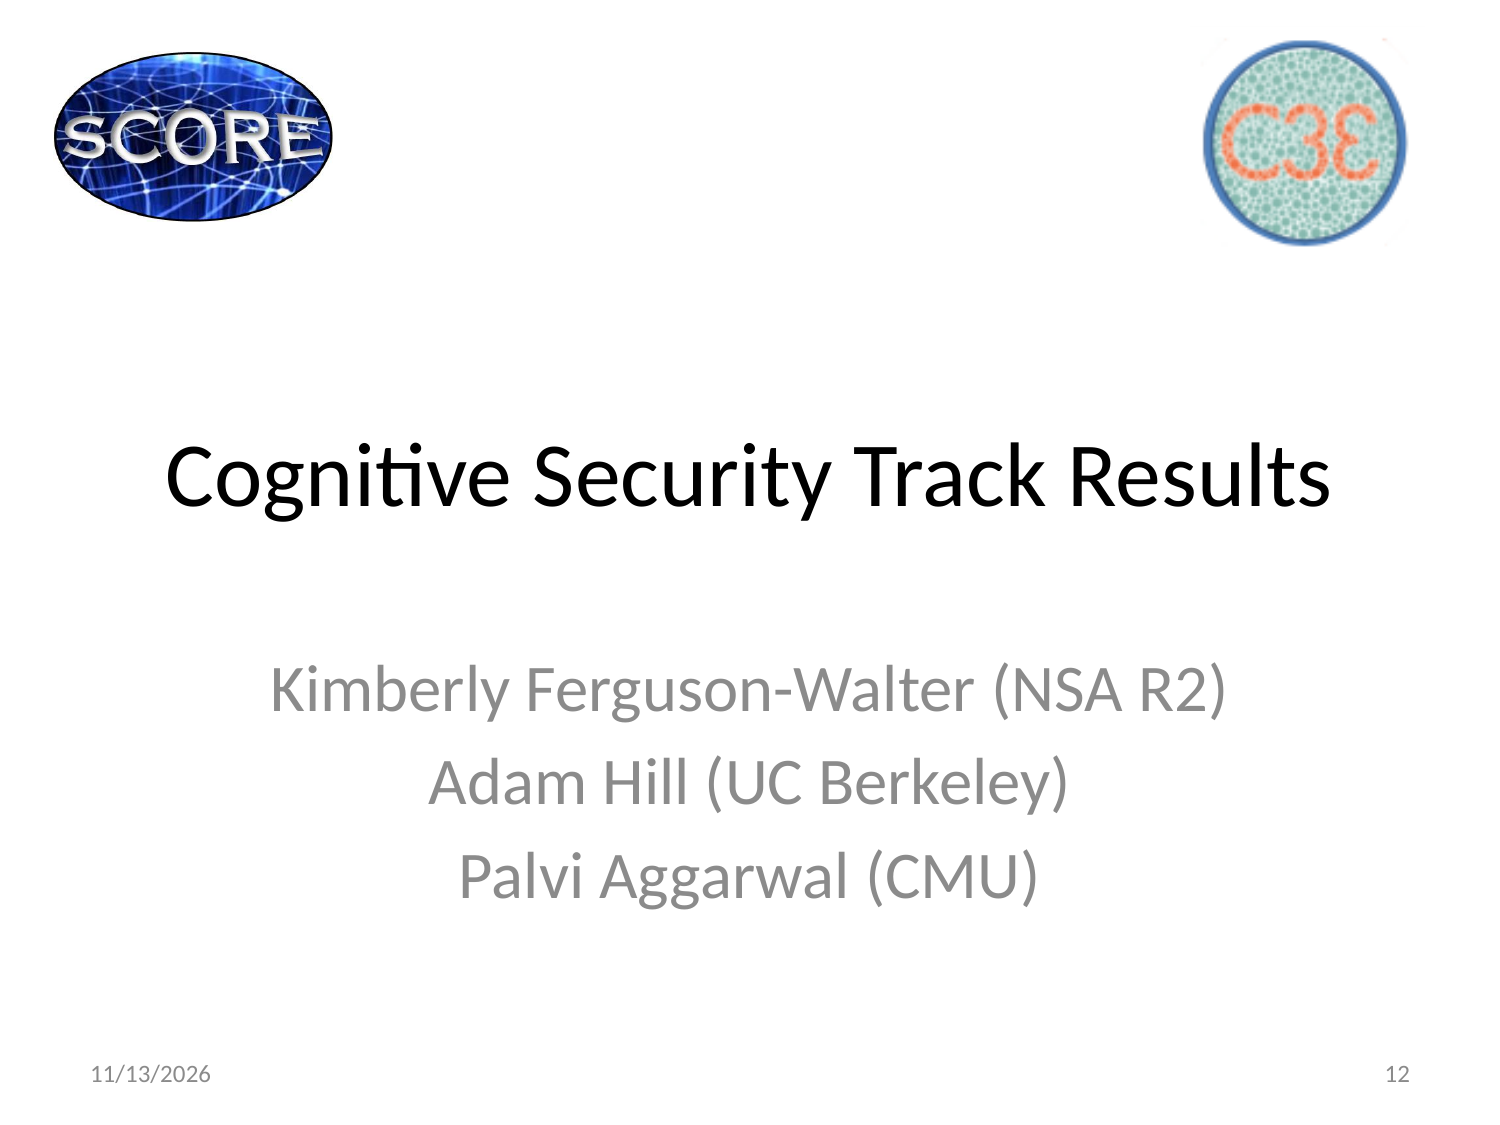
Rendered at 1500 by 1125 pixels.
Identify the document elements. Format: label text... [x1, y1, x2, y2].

subtitle Kimberly Ferguson-Walter (NSA R2) Adam Hill (UC Berkeley) Palvi Aggarwal (CMU) [225, 637, 1275, 925]
picture [53, 51, 333, 222]
title Cognitive Security Track Results [112, 349, 1388, 591]
slide_number 12 [1074, 1042, 1425, 1103]
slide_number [75, 1042, 425, 1103]
picture [1190, 25, 1425, 263]
